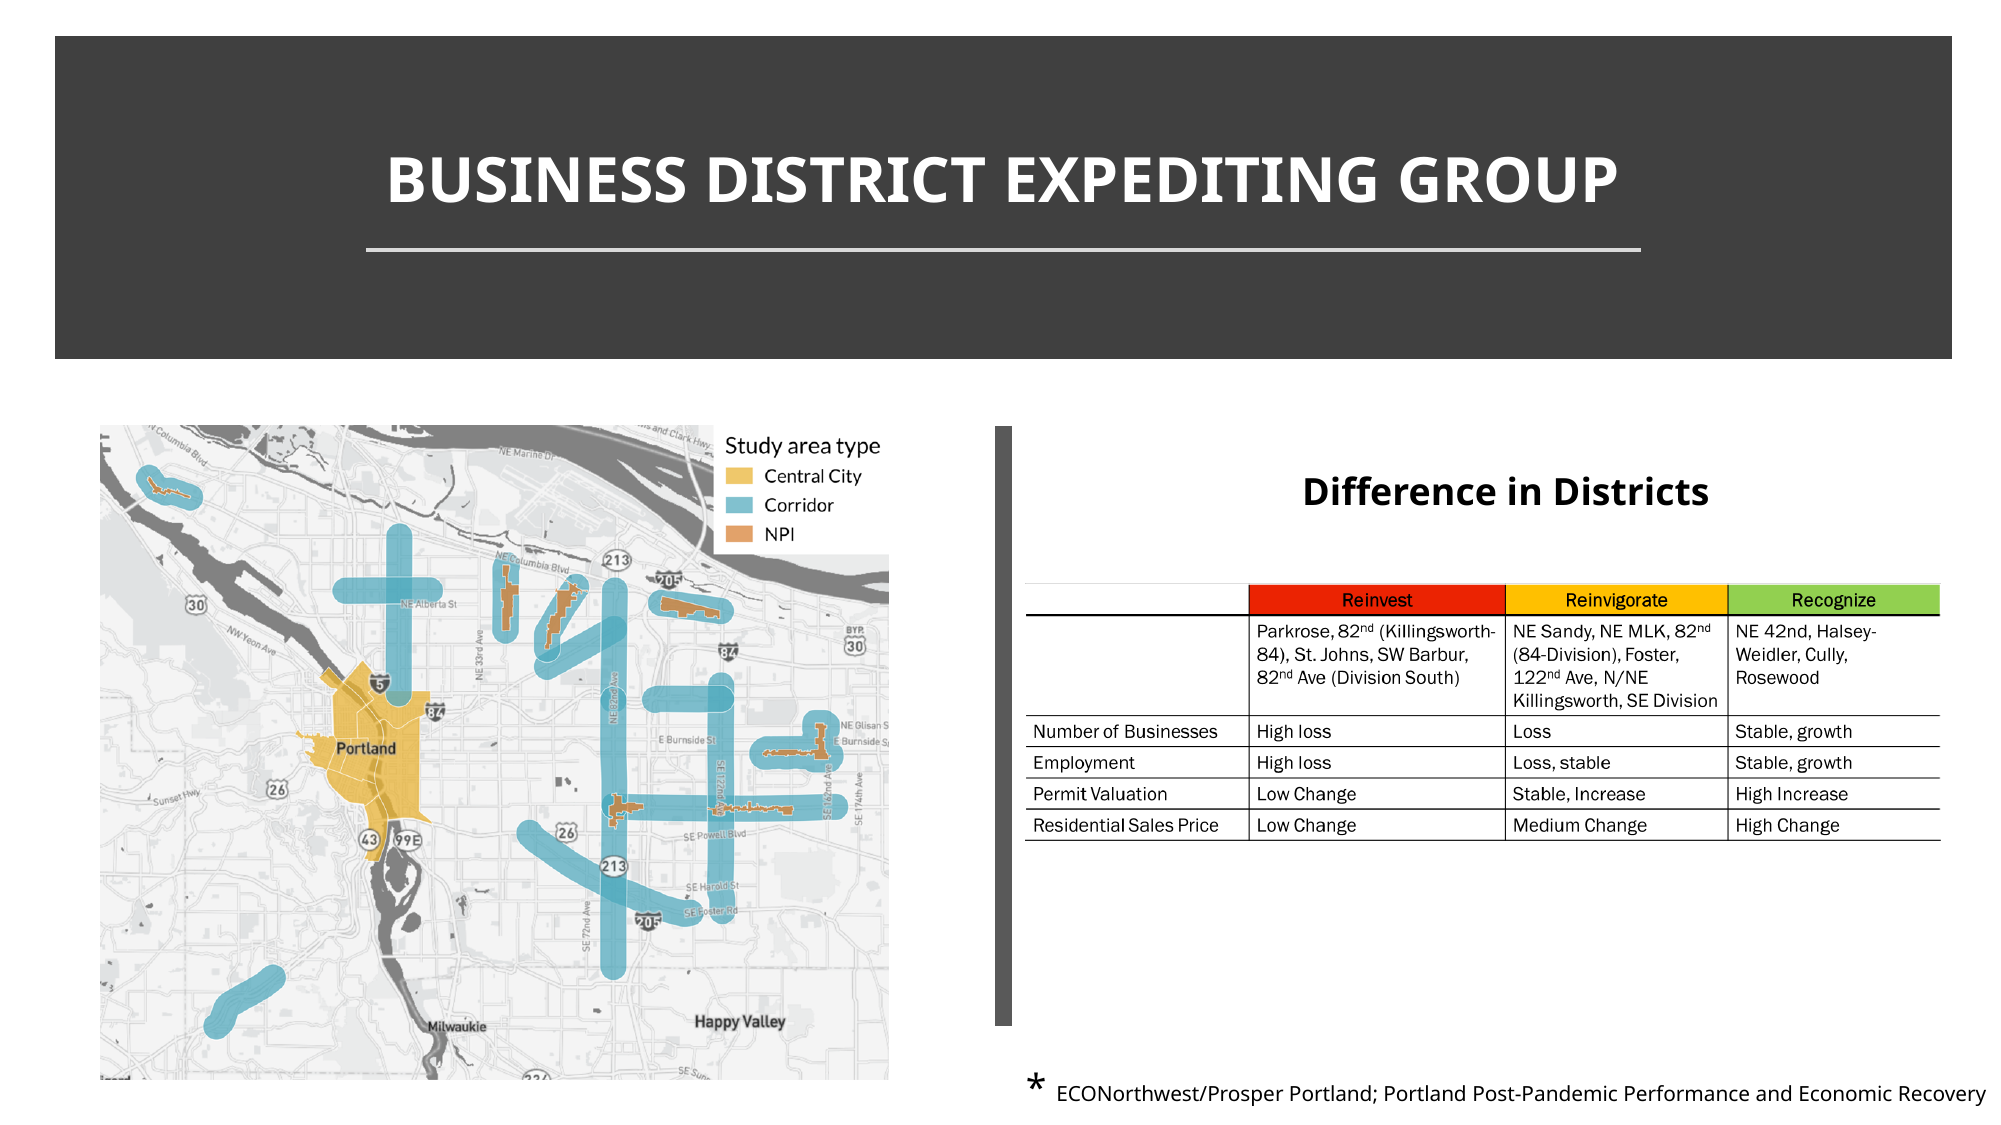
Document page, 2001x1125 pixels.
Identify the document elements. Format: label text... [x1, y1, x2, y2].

picture [1024, 581, 1942, 848]
text_box Difference in Districts [1287, 460, 1725, 521]
picture [100, 425, 889, 1080]
text_box * ECONorthwest/Prosper Portland; Portland Post-Pandemic Performance and Economic Recovery [1011, 1056, 2000, 1116]
title Business District Expediting Group [89, 71, 1917, 224]
text_box [64, 45, 1942, 350]
